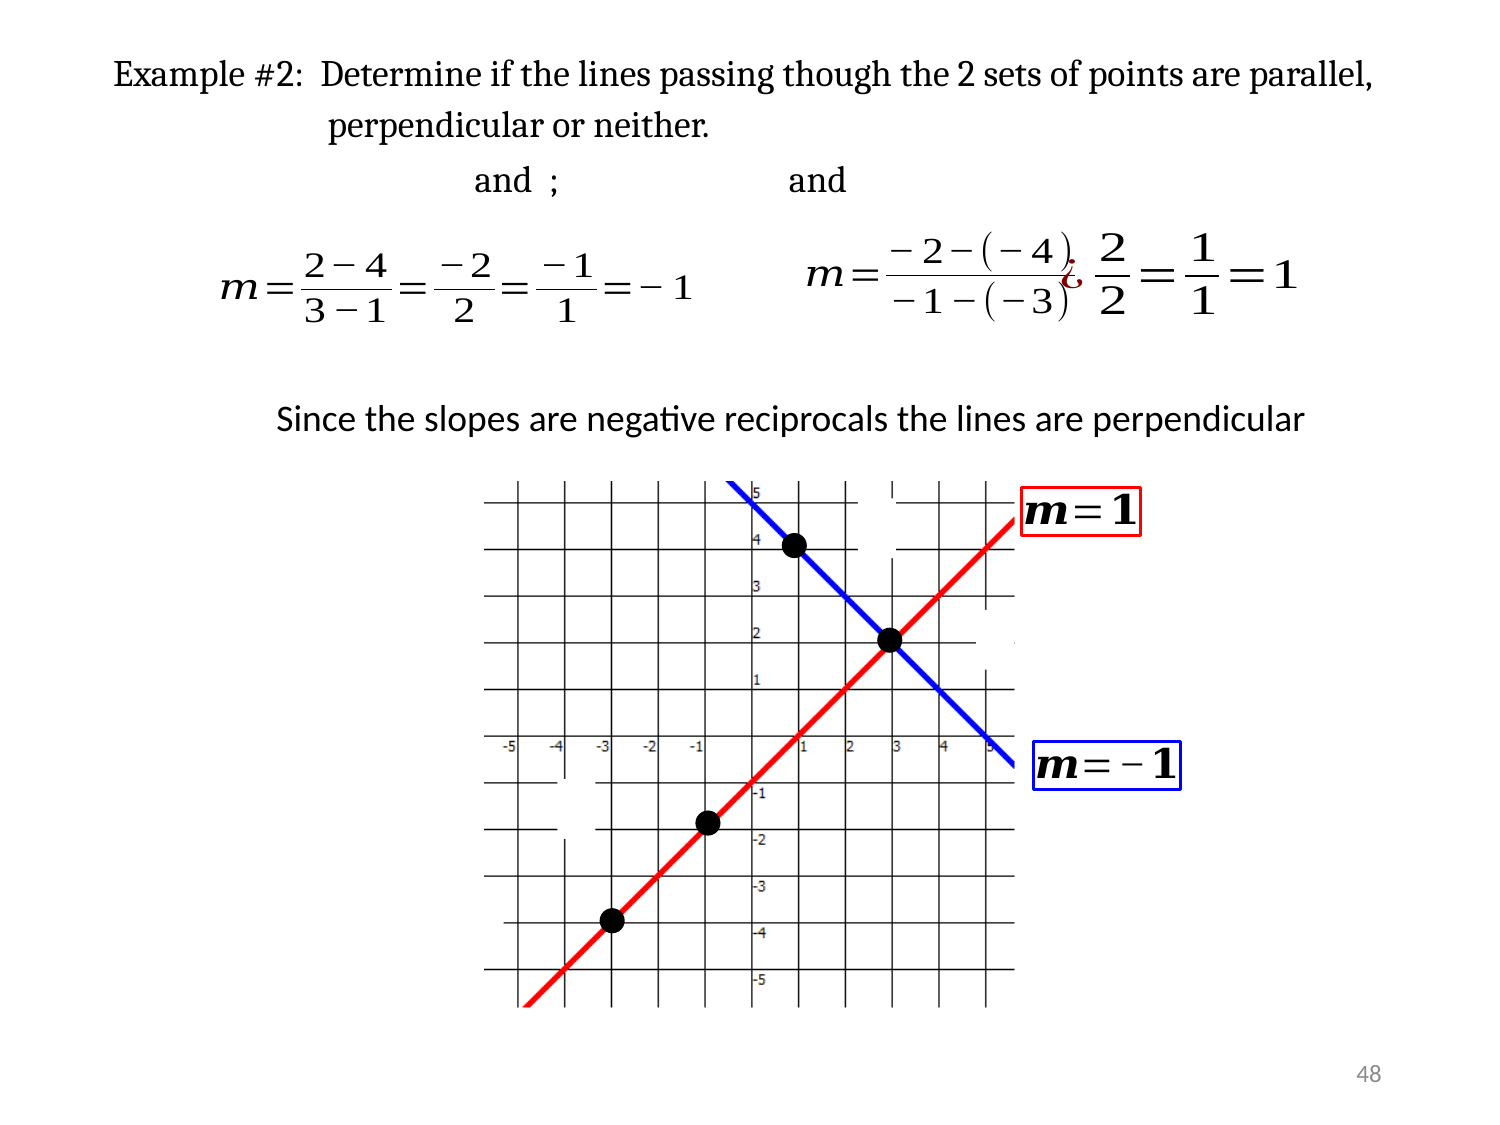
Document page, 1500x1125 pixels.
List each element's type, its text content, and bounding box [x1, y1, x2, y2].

picture [484, 481, 1016, 1009]
text_box Since the slopes are negative reciprocals the lines are perpendicular [261, 386, 1322, 447]
text_box Example #2: Determine if the lines passing though the 2 sets of points are parallel, perpendicular or neither. [98, 34, 1450, 153]
slide_number 48 [1059, 1042, 1397, 1103]
